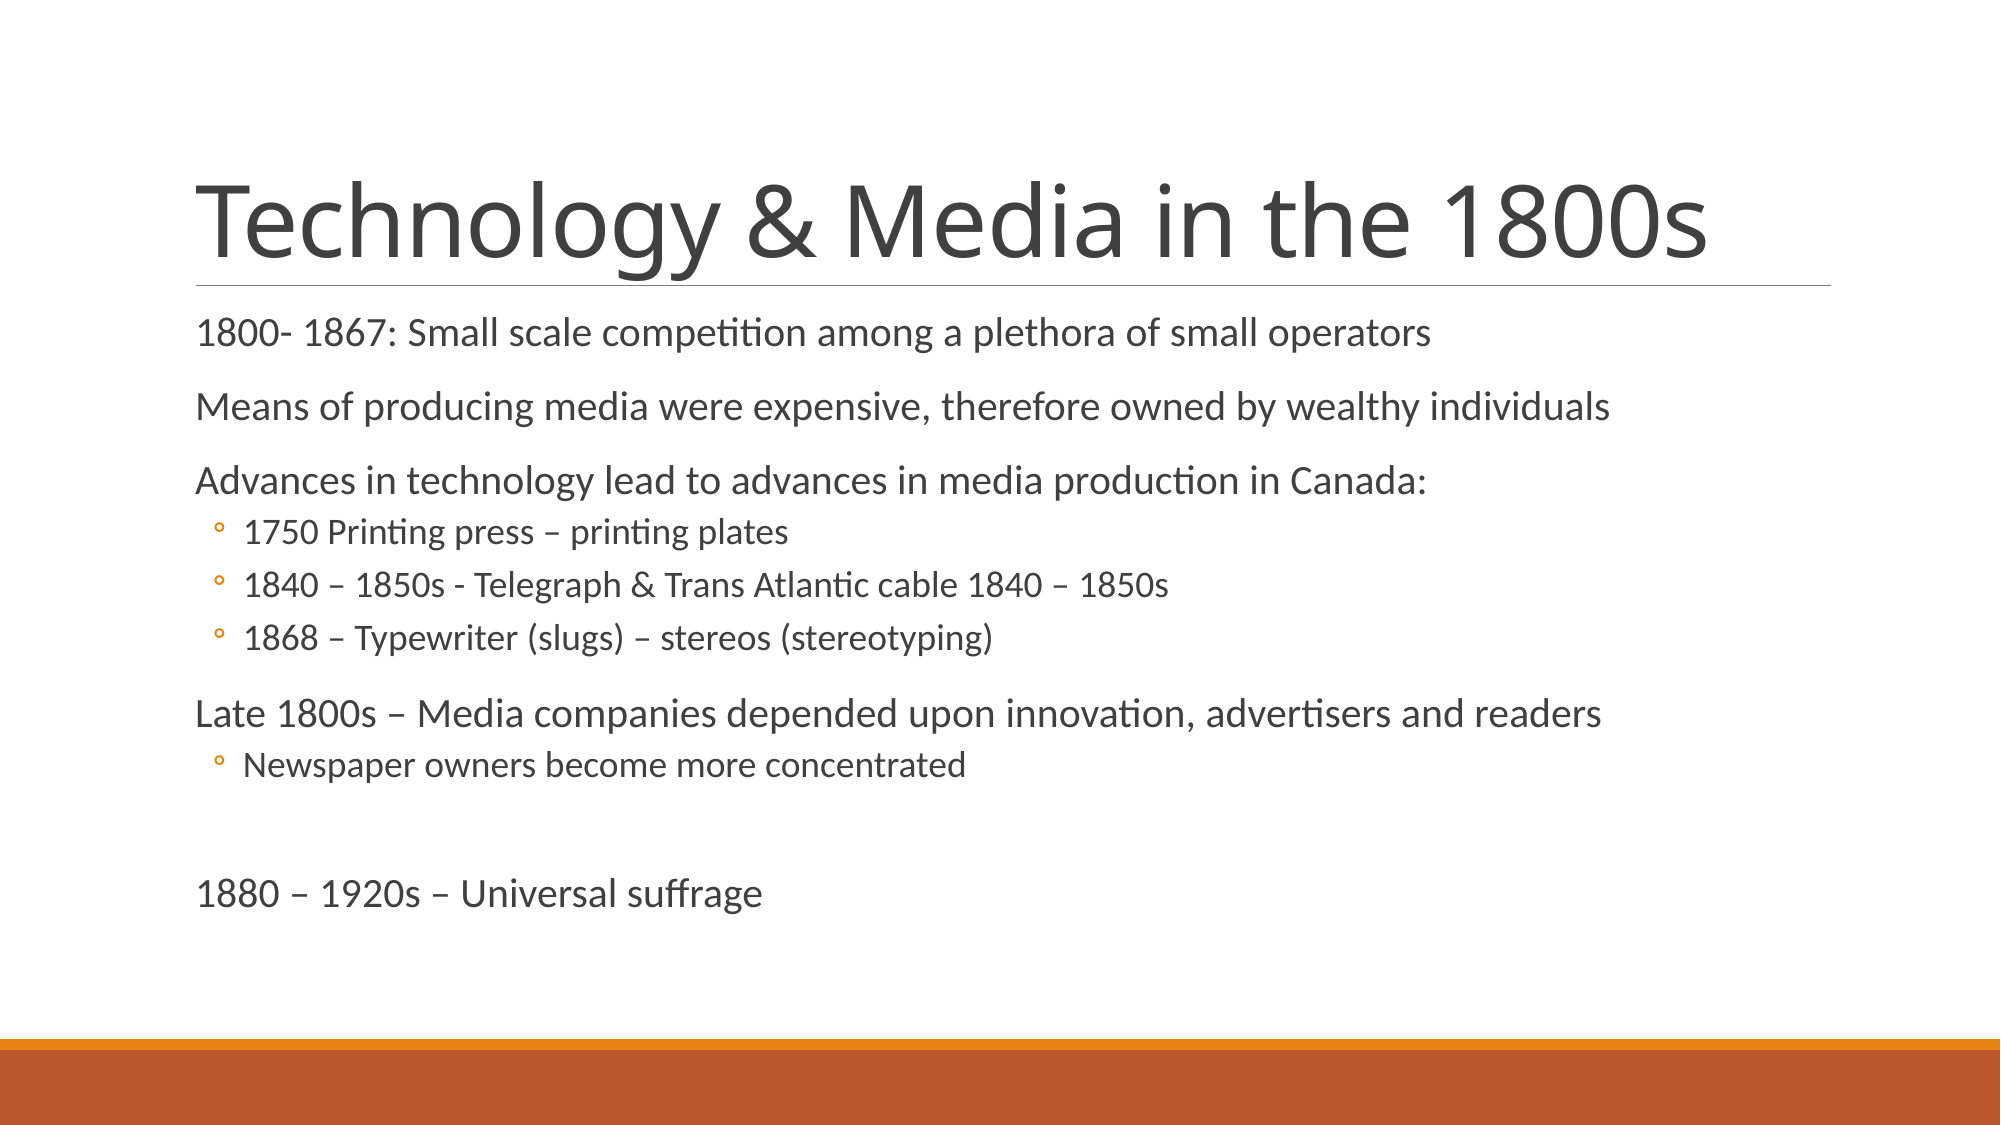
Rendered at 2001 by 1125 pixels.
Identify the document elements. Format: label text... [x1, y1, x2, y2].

title Technology & Media in the 1800s [180, 47, 1830, 285]
list 1800- 1867: Small scale competition among a plethora of small operators Means of producing media were expensive, therefore owned by wealthy individuals Advances in technology lead to advances in media production in Canada: 1750 Printing press – printing plates 1840 – 1850s - Telegraph & Trans Atlantic cable 1840 – 1850s 1868 – Typewriter (slugs) – stereos (stereotyping) Late 1800s – Media companies depended upon innovation, advertisers and readers Newspaper owners become more concentrated 1880 – 1920s – Universal suffrage [180, 302, 1830, 963]
